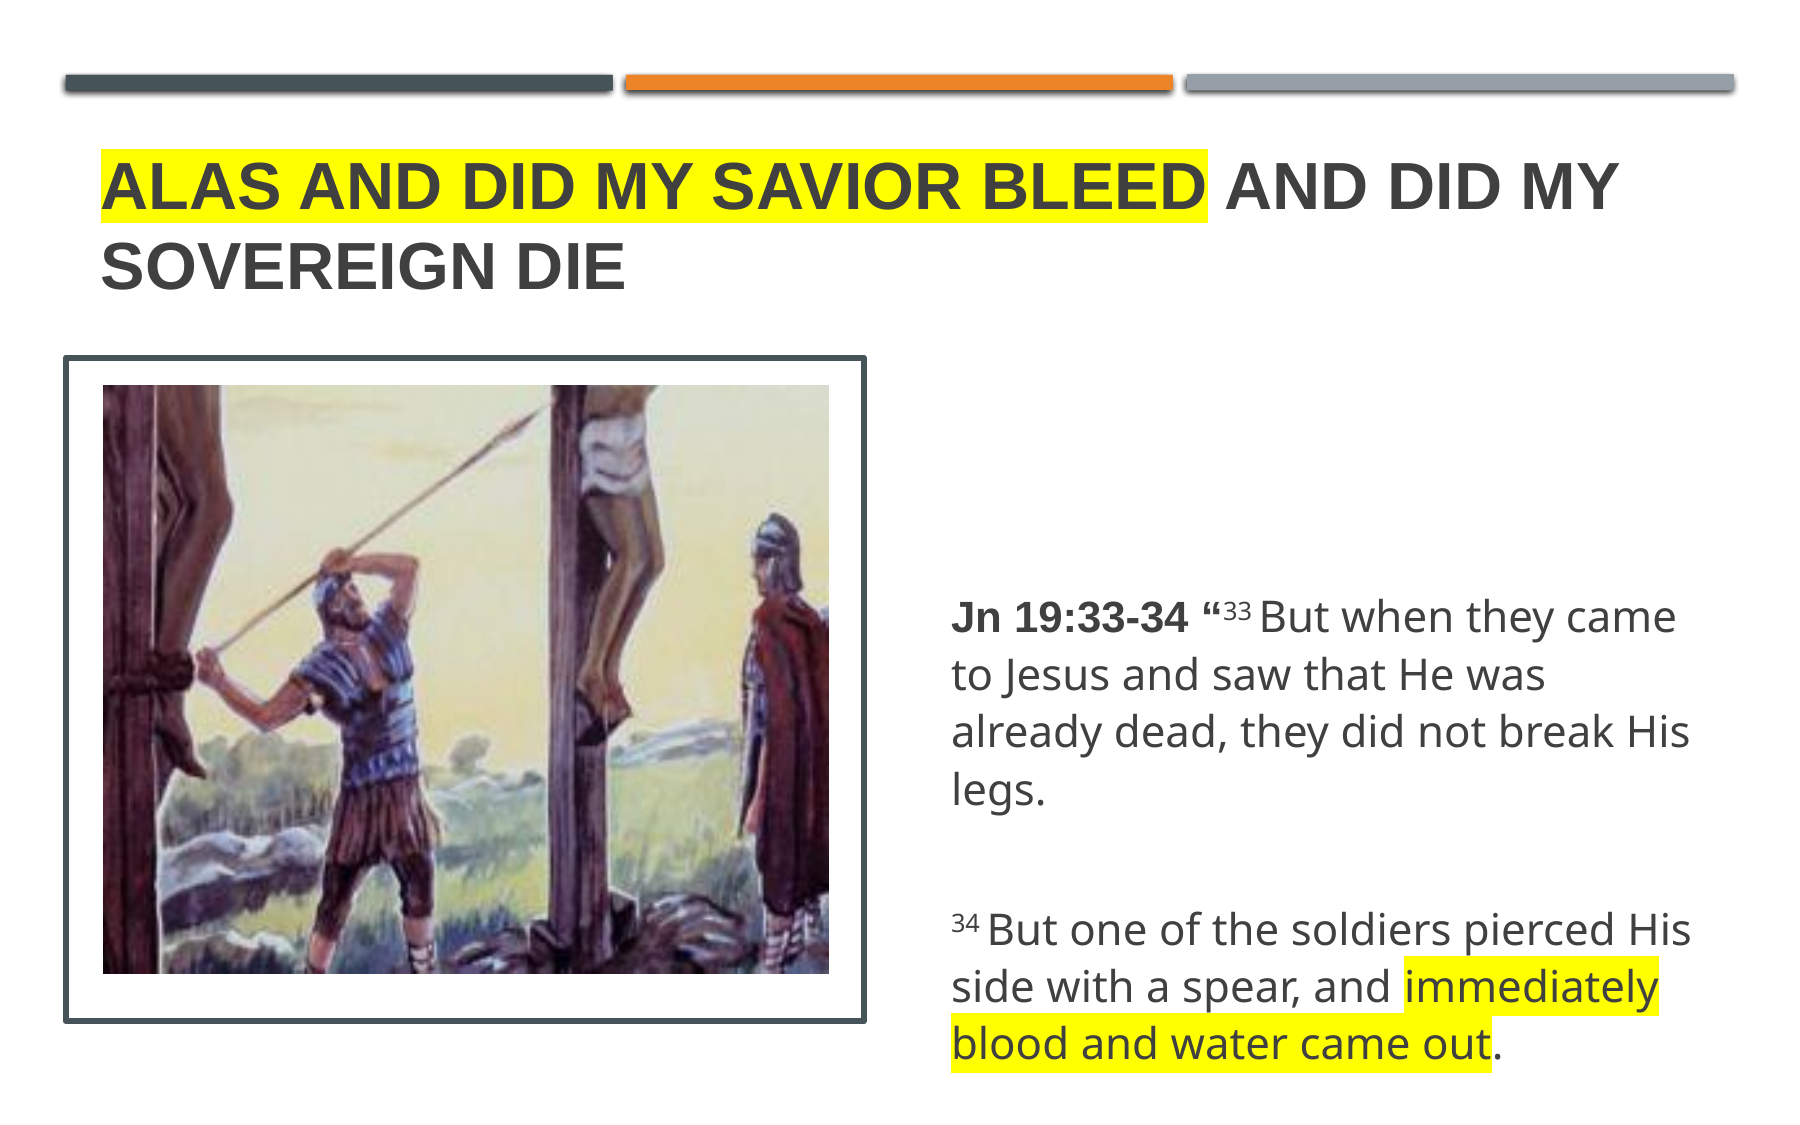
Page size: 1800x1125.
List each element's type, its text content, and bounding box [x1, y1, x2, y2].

text_box [64, 356, 866, 1023]
title Alas and did my savior bleed and did my sovereign die [85, 115, 1715, 311]
text_box [625, 74, 1174, 91]
text_box [1186, 73, 1735, 92]
text_box [65, 74, 614, 92]
list Jn 19:33-34 “33 But when they came to Jesus and saw that He was already dead, they did not break His legs. 34 But one of the soldiers pierced His side with a spear, and immediately blood and water came out. [936, 357, 1715, 1125]
picture [103, 384, 829, 975]
